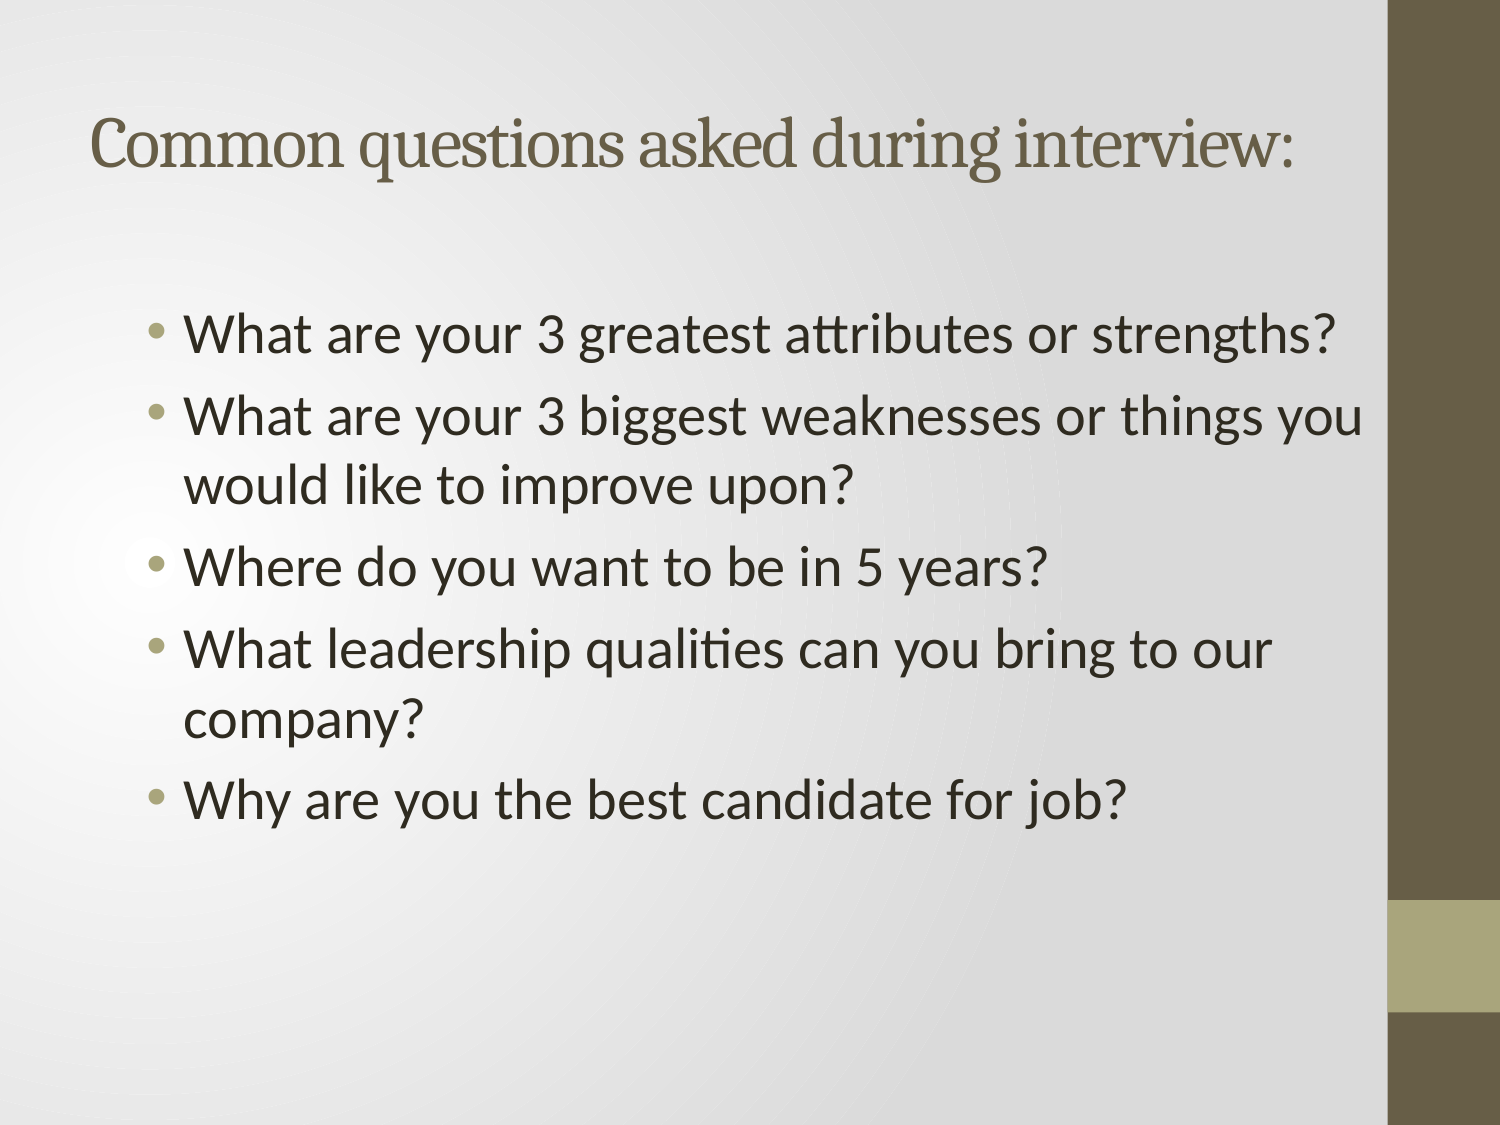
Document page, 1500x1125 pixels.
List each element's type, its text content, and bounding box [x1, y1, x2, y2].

title Common questions asked during interview: [75, 45, 1325, 233]
list What are your 3 greatest attributes or strengths? What are your 3 biggest weaknesses or things you would like to improve upon? Where do you want to be in 5 years? What leadership qualities can you bring to our company? Why are you the best candidate for job? [112, 287, 1388, 1013]
